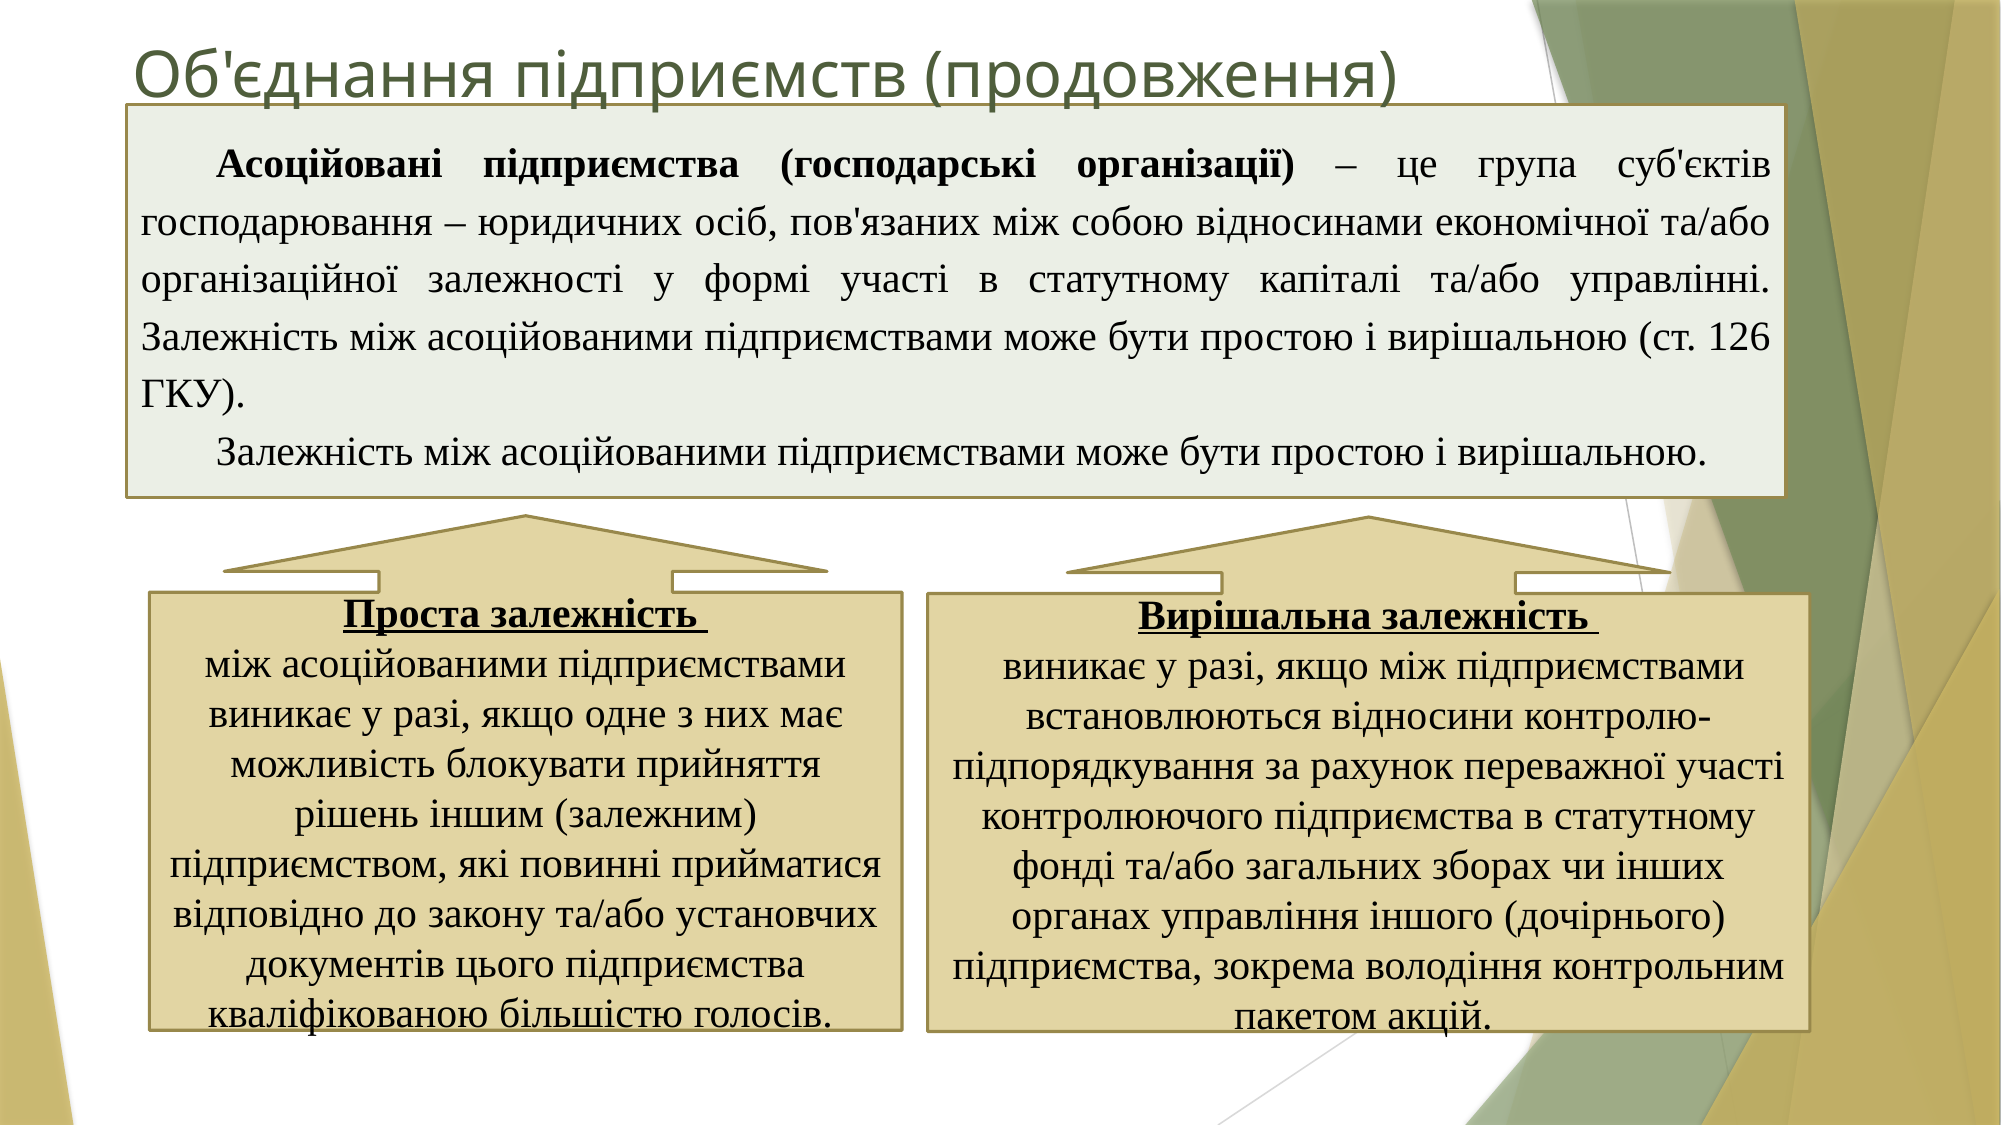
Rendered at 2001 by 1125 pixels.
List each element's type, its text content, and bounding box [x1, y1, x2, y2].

text_box Проста залежність між асоційованими підприємствами виникає у разі, якщо одне з них має можливість блокувати прийняття рішень іншим (залежним) підприємством, які повинні прийматися відповідно до закону та/або установчих документів цього підприємства кваліфікованою більшістю голосів. [147, 514, 904, 1032]
title Об'єднання підприємств (продовження) [117, 25, 1528, 131]
text_box Вирішальна залежність виникає у разі, якщо між підприємствами встановлюються відносини контролю-підпорядкування за рахунок переважної участі контролюючого підприємства в статутному фонді та/або загальних зборах чи інших органах управління іншого (дочірнього) підприємства, зокрема володіння контрольним пакетом акцій. [926, 515, 1812, 1034]
text_box Асоційовані підприємства (господарські організації) – це група суб'єктів господарювання – юридичних осіб, пов'язаних між собою відносинами економічної та/або організаційної залежності у формі участі в статутному капіталі та/або управлінні. Залежність між асоційованими підприємствами може бути простою і вирішальною (ст. 126 ГКУ). Залежність між асоційованими підприємствами може бути простою і вирішальною. [125, 103, 1788, 499]
